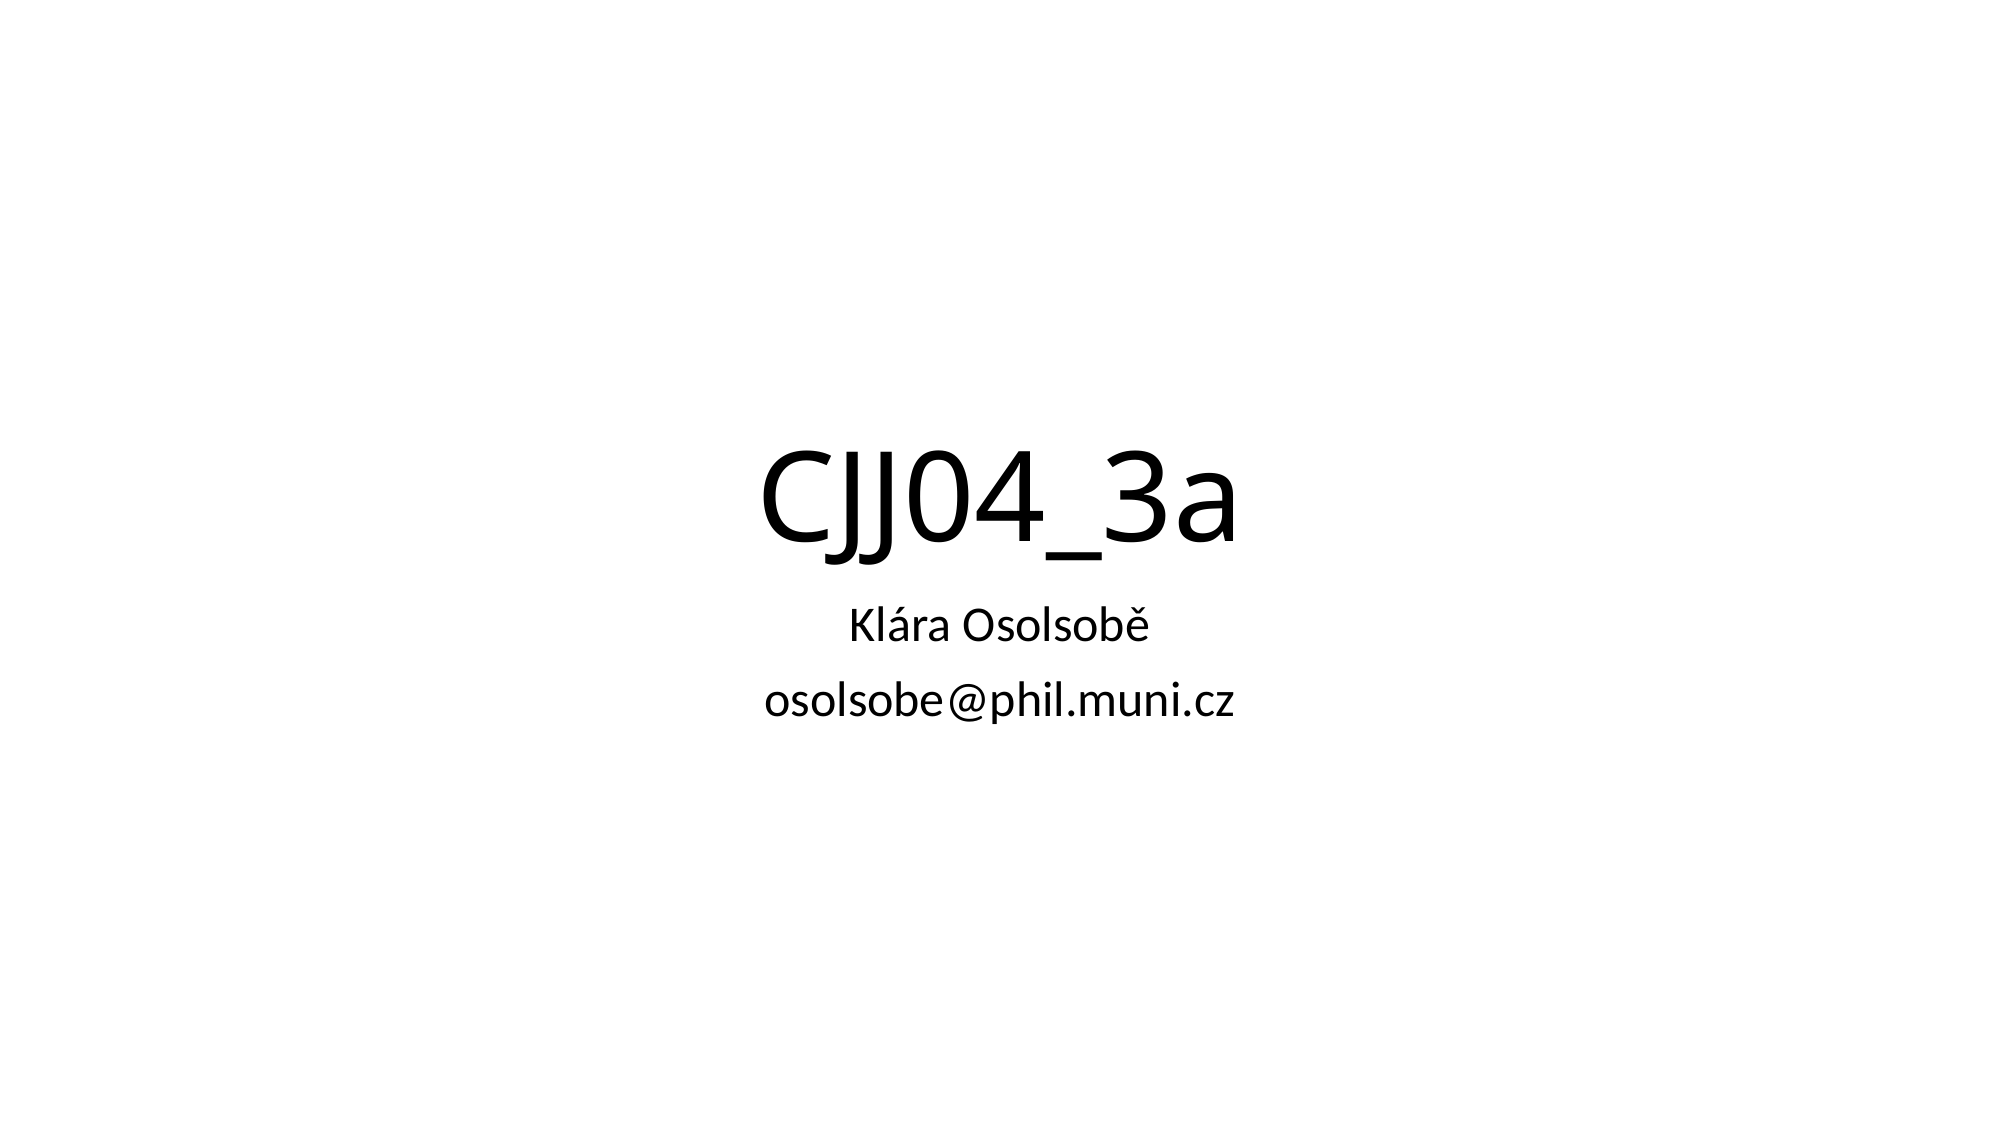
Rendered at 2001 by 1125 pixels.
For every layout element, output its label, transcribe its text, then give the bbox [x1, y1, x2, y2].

title CJJ04_3a [249, 184, 1750, 576]
subtitle Klára Osolsobě osolsobe@phil.muni.cz [249, 590, 1750, 863]
